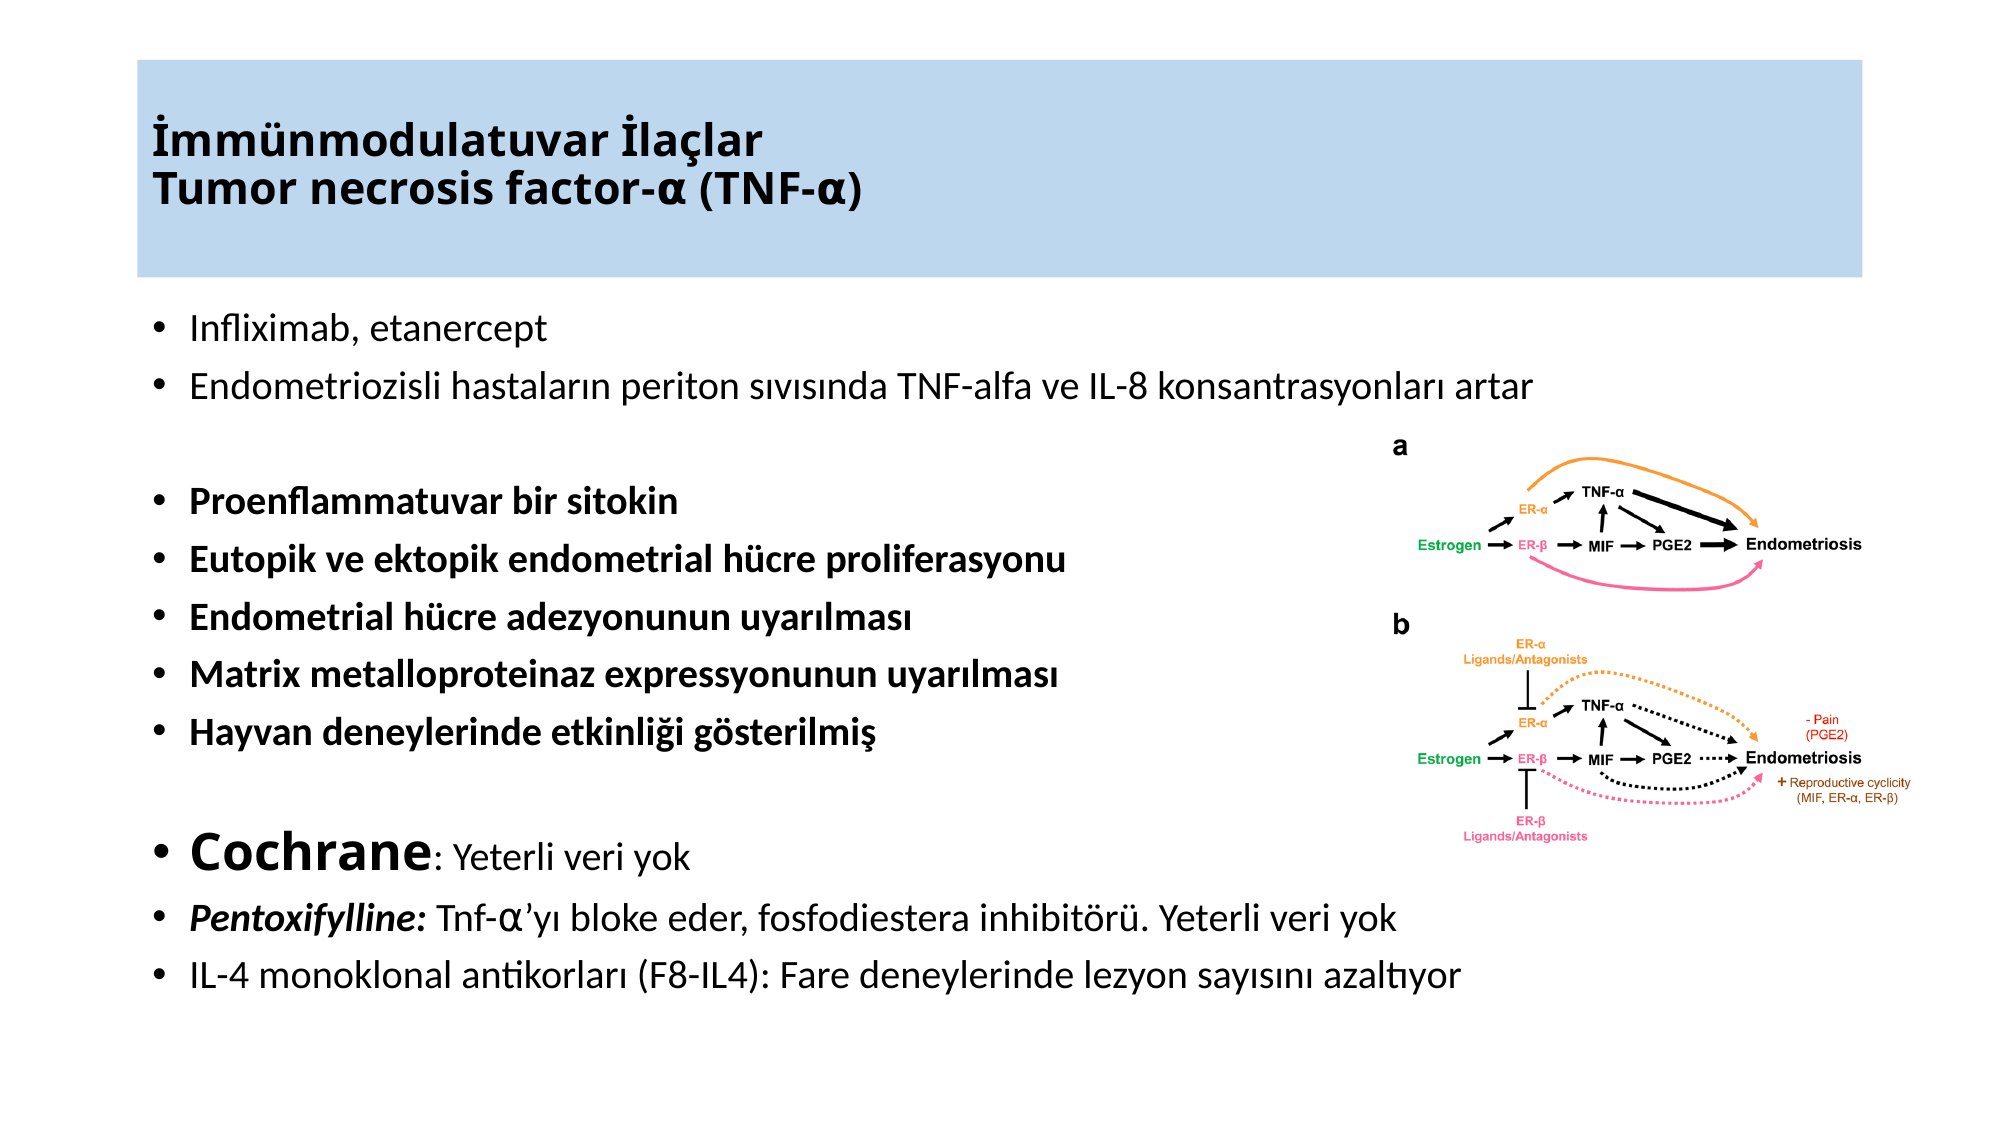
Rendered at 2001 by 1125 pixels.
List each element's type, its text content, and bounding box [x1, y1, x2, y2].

picture [1384, 424, 1918, 851]
title İmmünmodulatuvar İlaçlar Tumor necrosis factor-⍺ (TNF-⍺) [137, 59, 1863, 278]
list Infliximab, etanercept Endometriozisli hastaların periton sıvısında TNF-alfa ve IL-8 konsantrasyonları artar Proenflammatuvar bir sitokin Eutopik ve ektopik endometrial hücre proliferasyonu Endometrial hücre adezyonunun uyarılması Matrix metalloproteinaz expressyonunun uyarılması Hayvan deneylerinde etkinliği gösterilmiş Cochrane: Yeterli veri yok Pentoxifylline: Tnf-⍺’yı bloke eder, fosfodiestera inhibitörü. Yeterli veri yok IL-4 monoklonal antikorları (F8-IL4): Fare deneylerinde lezyon sayısını azaltıyor [137, 299, 1863, 1014]
